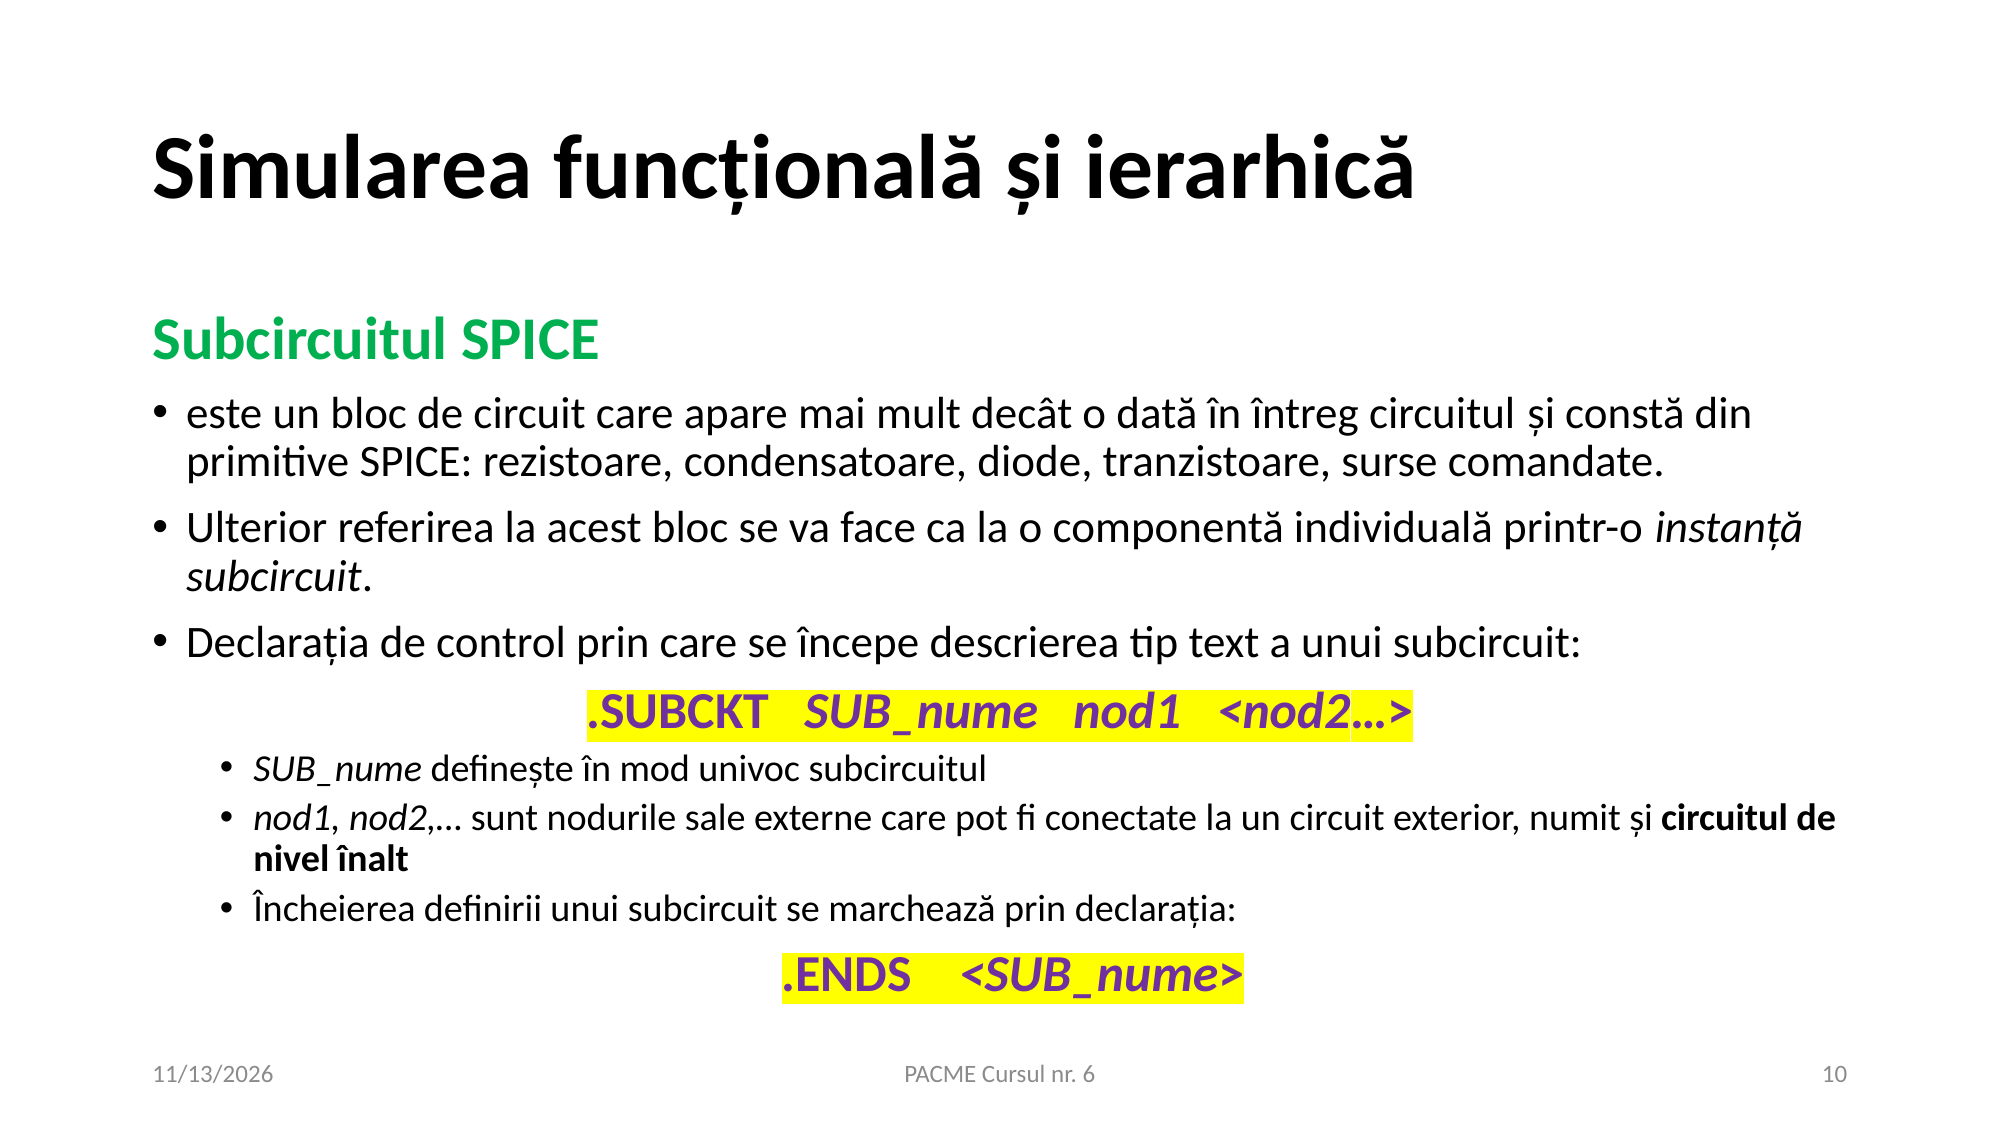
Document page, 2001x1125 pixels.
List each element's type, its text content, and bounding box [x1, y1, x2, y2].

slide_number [137, 1042, 588, 1103]
footer PACME Cursul nr. 6 [662, 1042, 1338, 1103]
title Simularea funcțională și ierarhică [137, 59, 1863, 278]
slide_number 10 [1412, 1042, 1863, 1103]
list Subcircuitul SPICE este un bloc de circuit care apare mai mult decât o dată în întreg circuitul şi constă din primitive SPICE: rezistoare, condensatoare, diode, tranzistoare, surse comandate. Ulterior referirea la acest bloc se va face ca la o componentă individuală printr-o instanță subcircuit. Declarația de control prin care se începe descrierea tip text a unui subcircuit: .SUBCKT SUB_nume nod1 <nod2…> SUB_nume definește în mod univoc subcircuitul nod1, nod2,… sunt nodurile sale externe care pot fi conectate la un circuit exterior, numit și circuitul de nivel înalt Încheierea definirii unui subcircuit se marchează prin declarația: .ENDS <SUB_nume> [137, 299, 1863, 1014]
